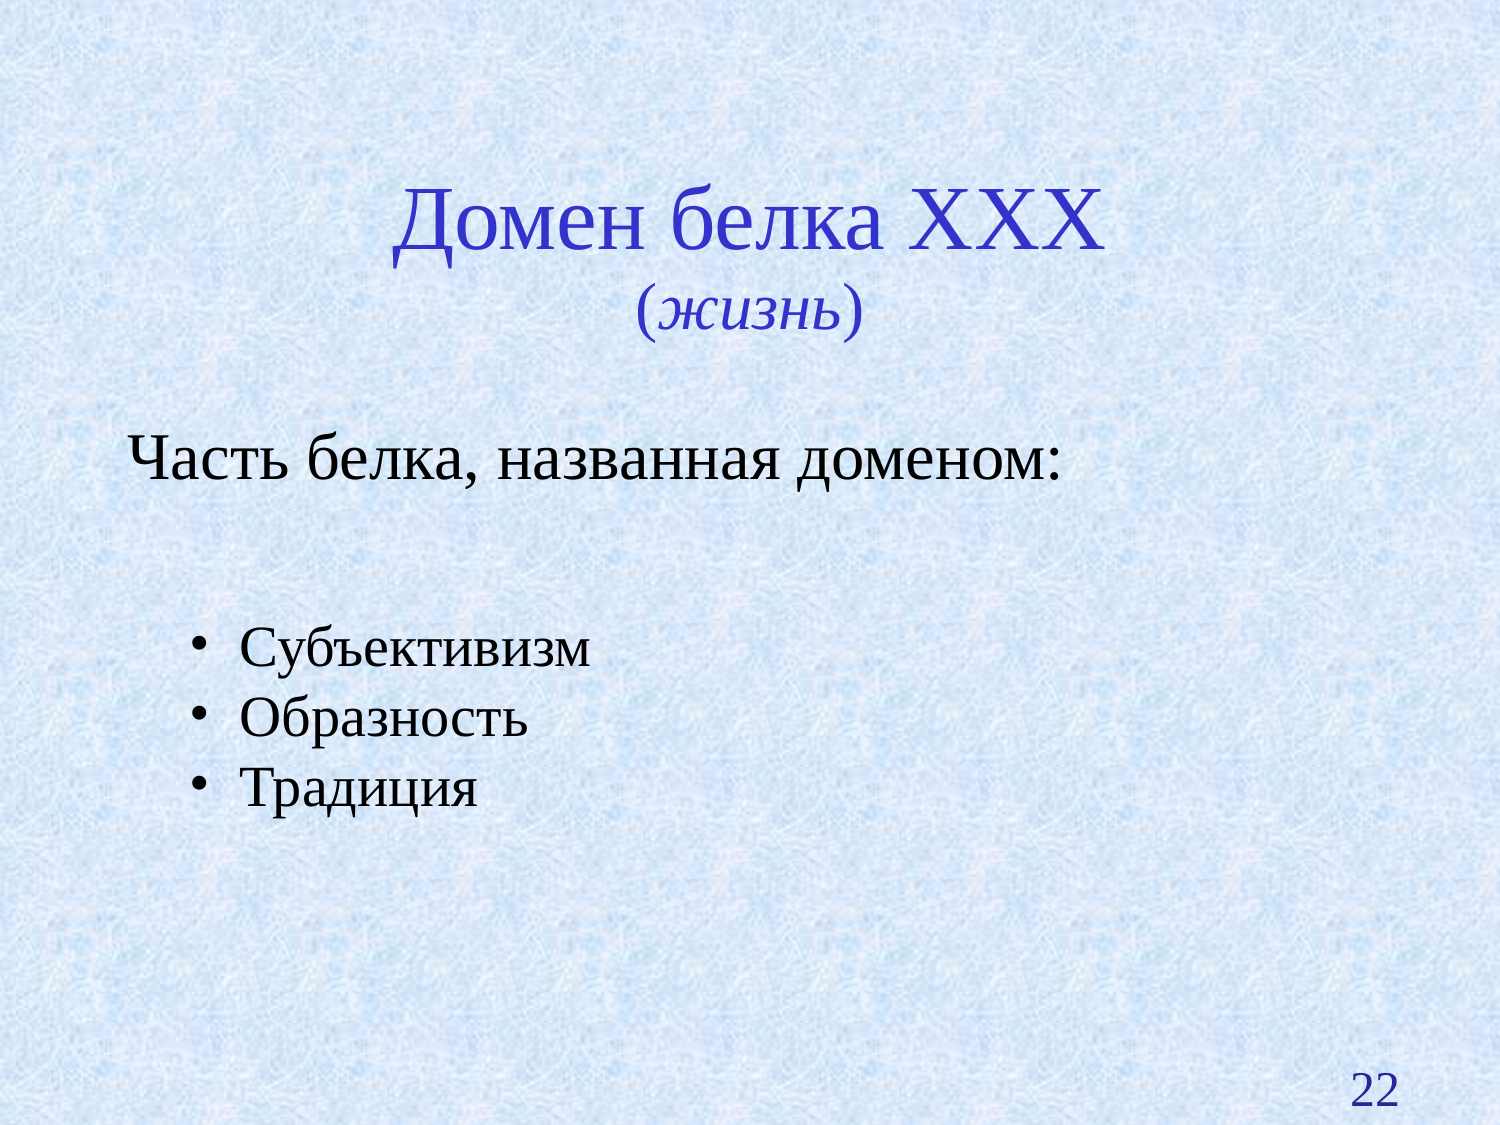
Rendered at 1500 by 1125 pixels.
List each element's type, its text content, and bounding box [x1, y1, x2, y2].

picture [0, 0, 1500, 1125]
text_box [112, 137, 1388, 375]
text_box Субъективизм Образность Традиция [174, 600, 963, 826]
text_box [112, 412, 1438, 525]
